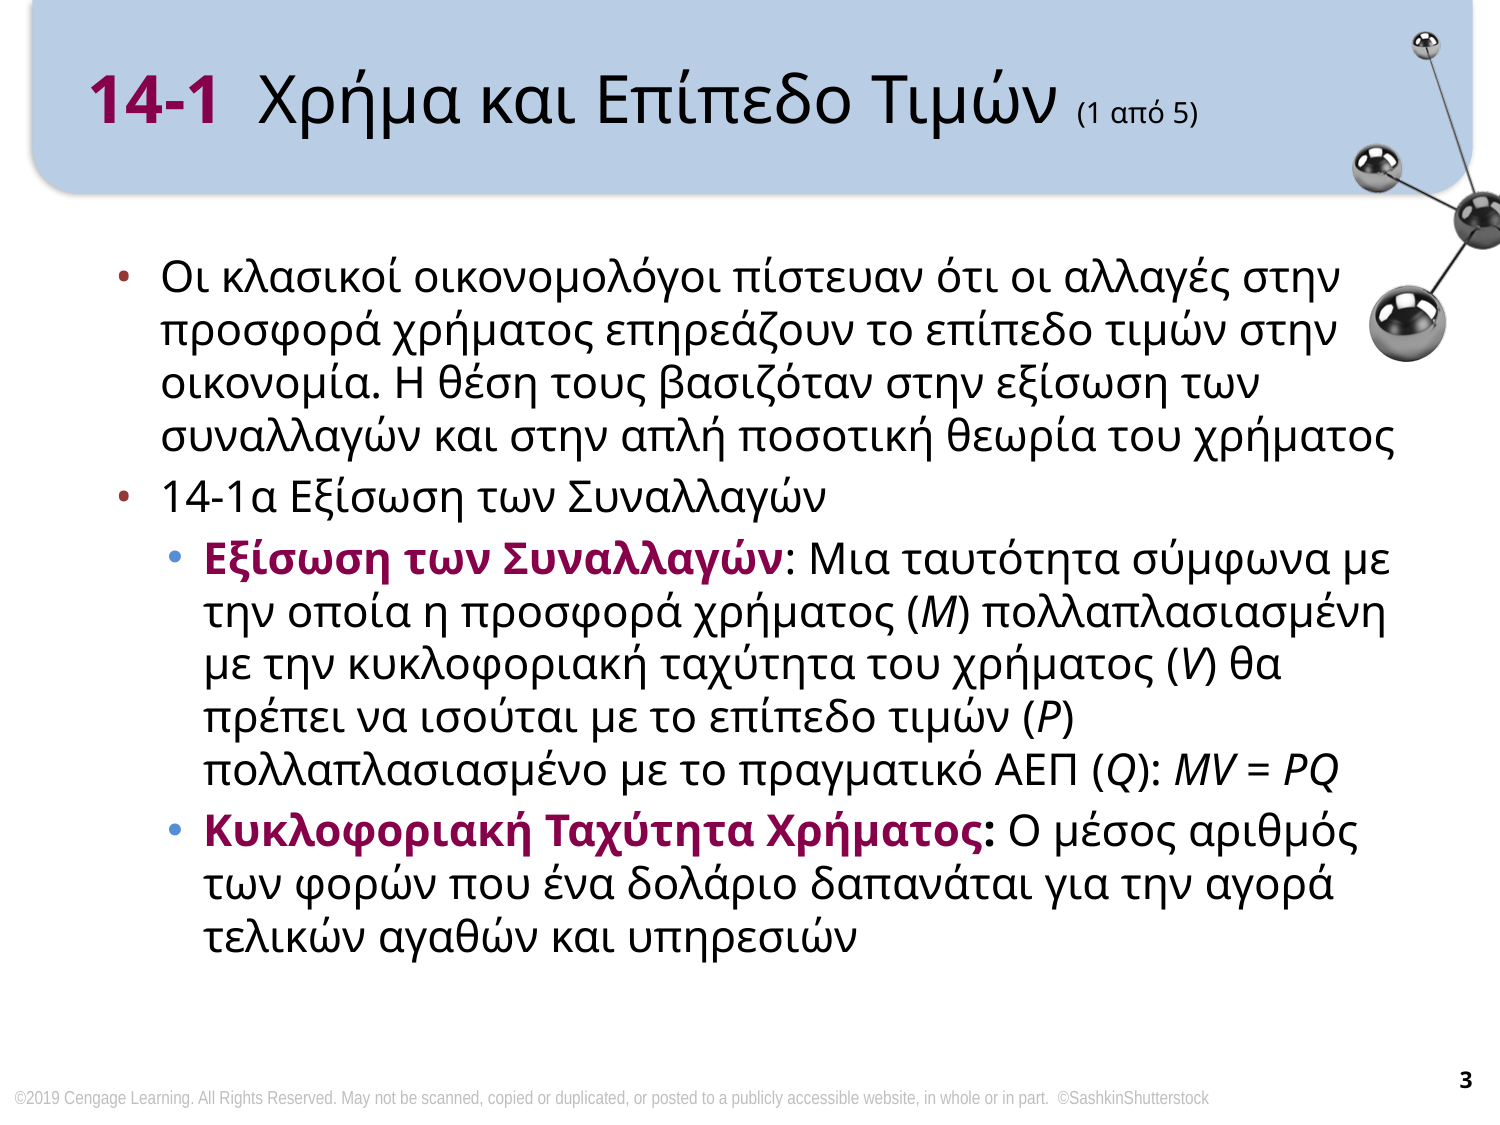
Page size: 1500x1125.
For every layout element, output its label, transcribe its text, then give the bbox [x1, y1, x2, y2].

slide_number 3 [1351, 1051, 1488, 1112]
list Οι κλασικοί οικονομολόγοι πίστευαν ότι οι αλλαγές στην προσφορά χρήματος επηρεάζουν το επίπεδο τιμών στην οικονομία. Η θέση τους βασιζόταν στην εξίσωση των συναλλαγών και στην απλή ποσοτική θεωρία του χρήματος 14-1α Εξίσωση των Συναλλαγών Εξίσωση των Συναλλαγών: Μια ταυτότητα σύμφωνα με την οποία η προσφορά χρήματος (M) πολλαπλασιασμένη με την κυκλοφοριακή ταχύτητα του χρήματος (V) θα πρέπει να ισούται με το επίπεδο τιμών (P) πολλαπλασιασμένο με το πραγματικό ΑΕΠ (Q): MV = PQ Κυκλοφοριακή Ταχύτητα Χρήματος: Ο μέσος αριθμός των φορών που ένα δολάριο δαπανάται για την αγορά τελικών αγαθών και υπηρεσιών [53, 241, 1420, 1052]
title 14-1 Χρήμα και Επίπεδο Τιμών (1 από 5) [72, 0, 1443, 194]
picture [1352, 31, 1500, 362]
